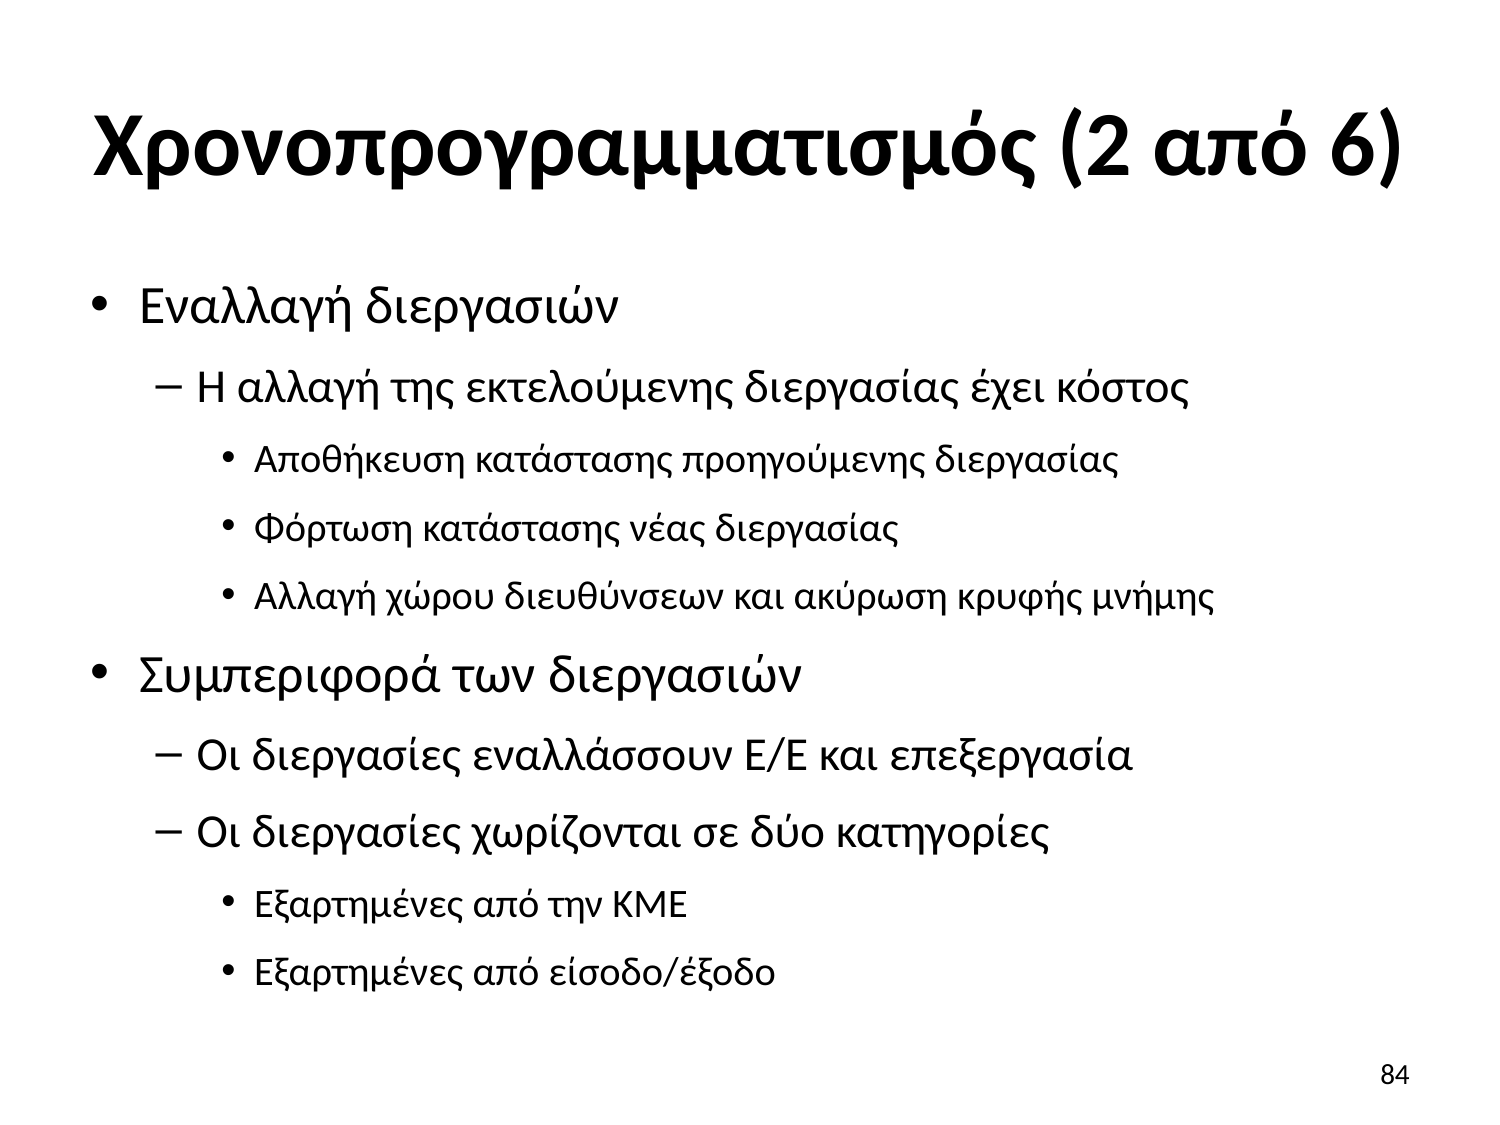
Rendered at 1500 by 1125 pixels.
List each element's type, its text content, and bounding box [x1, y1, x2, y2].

list Εναλλαγή διεργασιών Η αλλαγή της εκτελούμενης διεργασίας έχει κόστος Αποθήκευση κατάστασης προηγούμενης διεργασίας Φόρτωση κατάστασης νέας διεργασίας Αλλαγή χώρου διευθύνσεων και ακύρωση κρυφής μνήμης Συμπεριφορά των διεργασιών Οι διεργασίες εναλλάσσουν Ε/Ε και επεξεργασία Οι διεργασίες χωρίζονται σε δύο κατηγορίες Εξαρτημένες από την ΚΜΕ Εξαρτημένες από είσοδο/έξοδο [75, 262, 1425, 1005]
title Χρονοπρογραμματισμός (2 από 6) [75, 45, 1425, 233]
slide_number 84 [1074, 1042, 1425, 1103]
